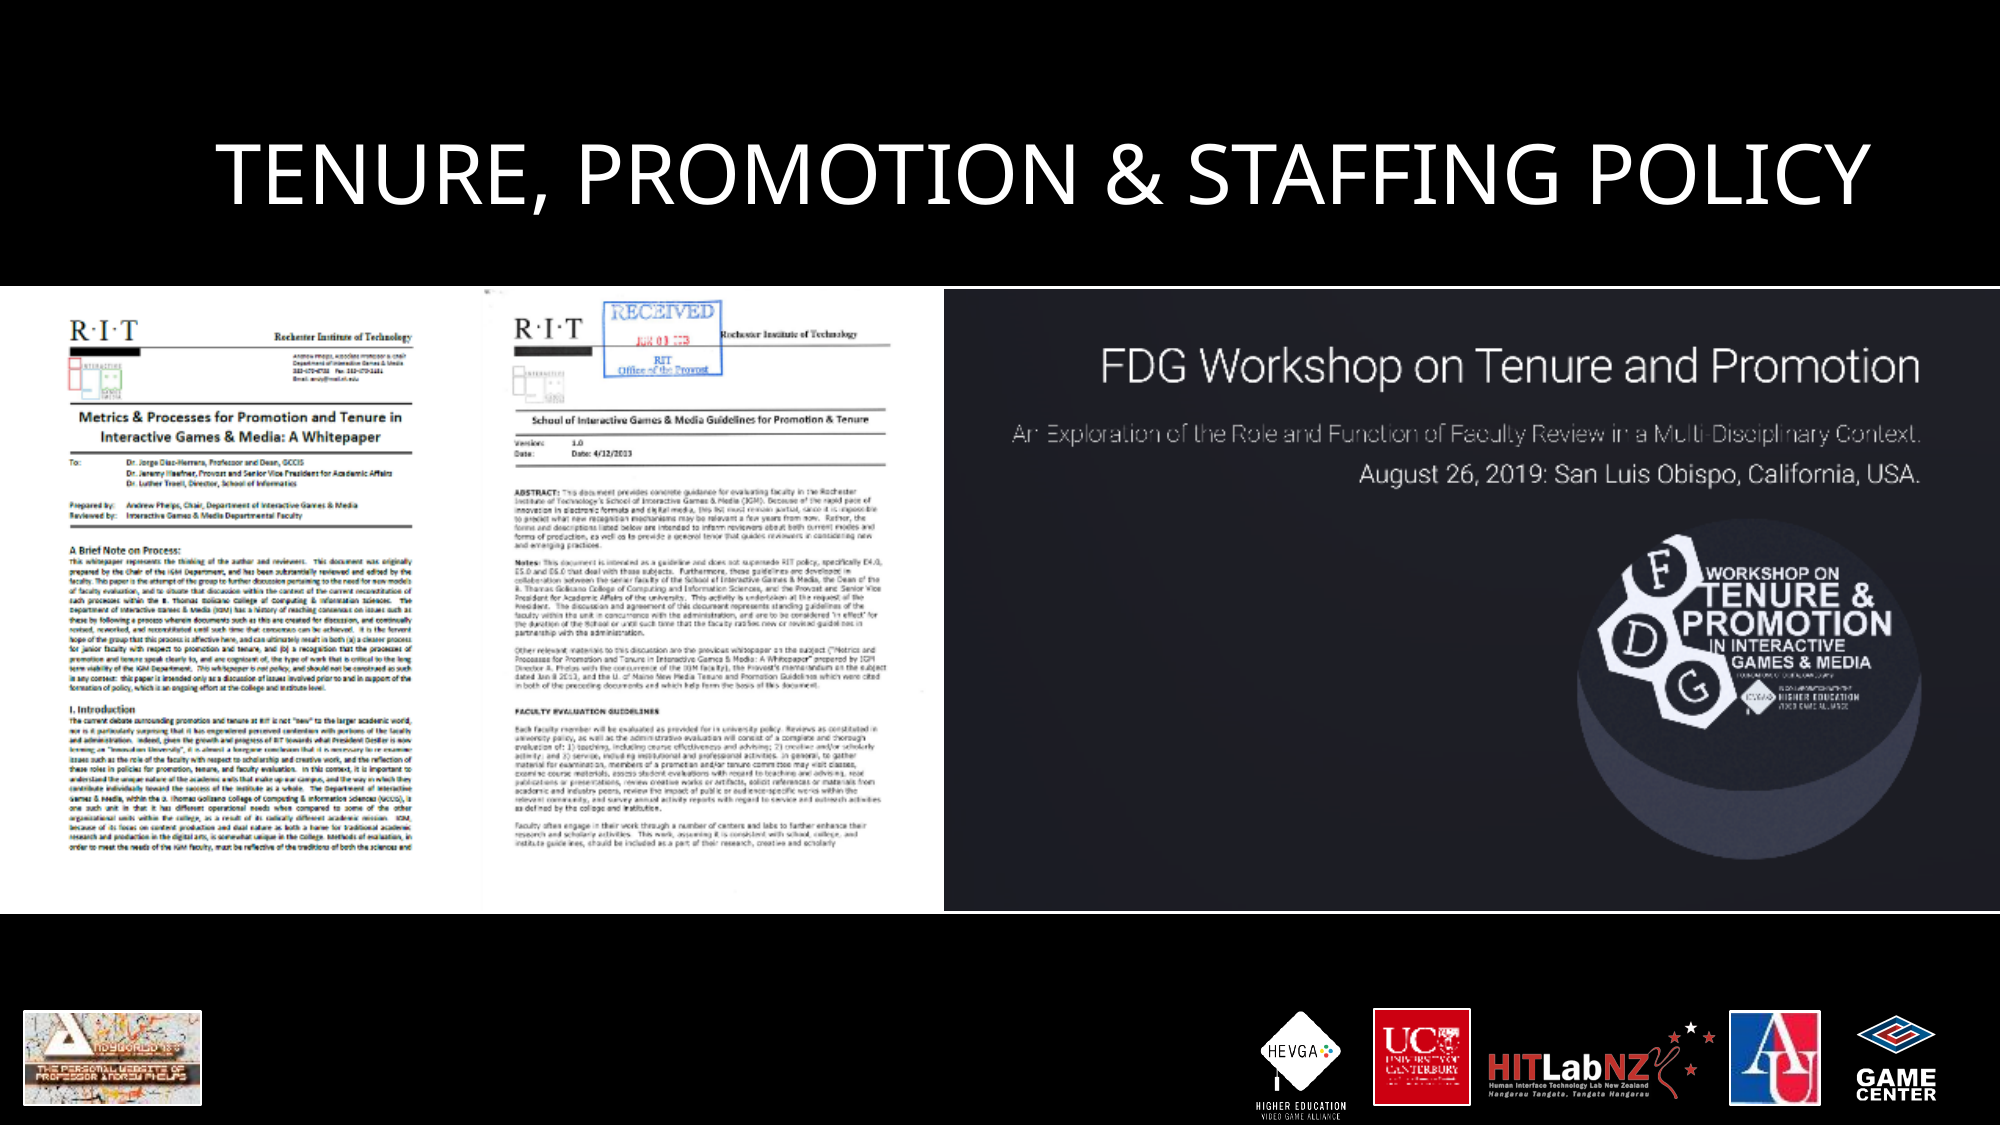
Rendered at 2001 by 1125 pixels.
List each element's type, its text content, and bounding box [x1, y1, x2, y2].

picture [0, 288, 2000, 912]
picture [1731, 1009, 1976, 1104]
picture [25, 1013, 200, 1104]
picture [1483, 1018, 1721, 1106]
picture [1237, 1009, 1363, 1125]
title TENURE, PROMOTION & STAFFING POLICY [99, 125, 1888, 286]
picture [1375, 1010, 1469, 1104]
